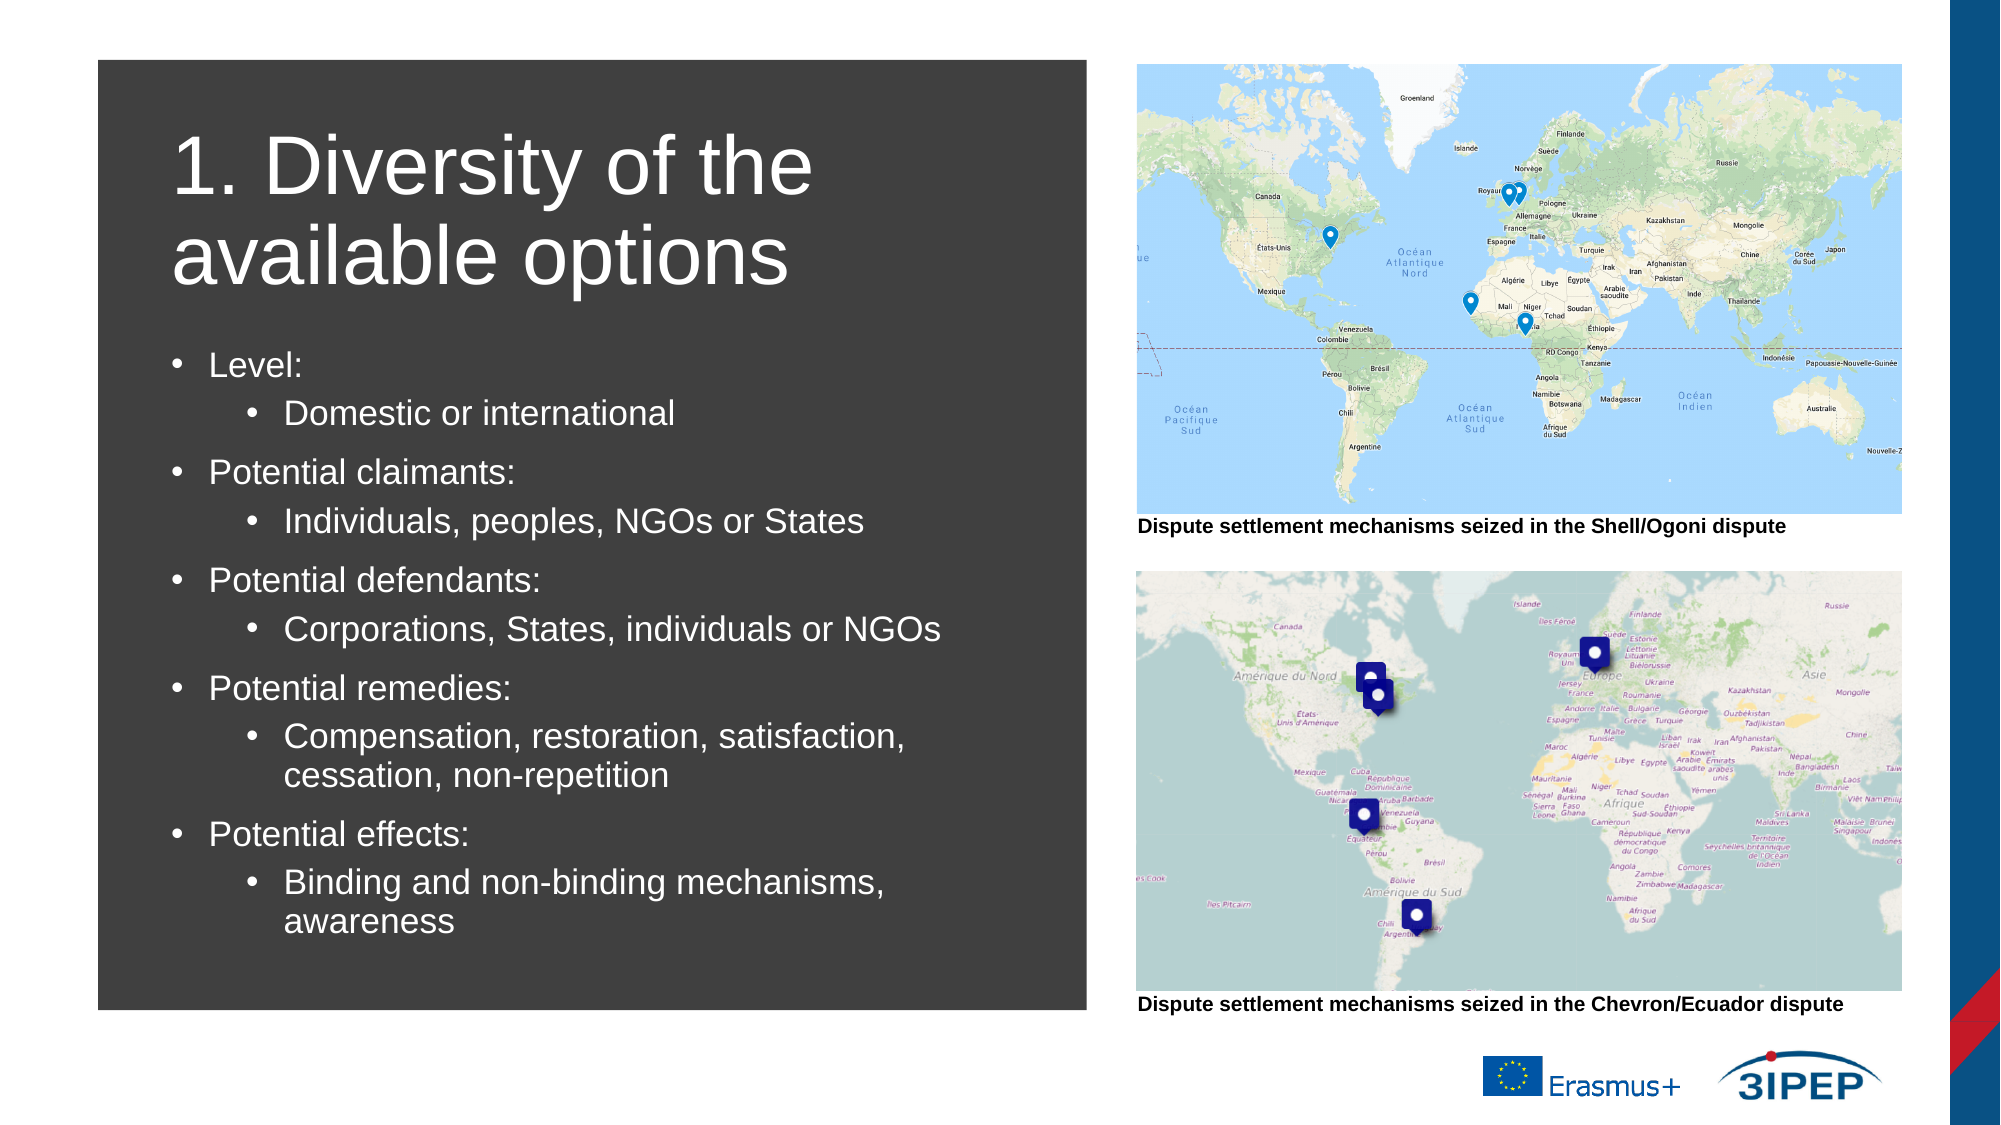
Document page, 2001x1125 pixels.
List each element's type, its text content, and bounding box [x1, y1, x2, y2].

text_box Dispute settlement mechanisms seized in the Chevron/Ecuador dispute [1122, 982, 1888, 1023]
picture [1715, 1039, 1893, 1107]
picture [1136, 64, 1902, 514]
picture [1136, 571, 1902, 991]
list Level: Domestic or international Potential claimants: Individuals, peoples, NGOs or States Potential defendants: Corporations, States, individuals or NGOs Potential remedies: Compensation, restoration, satisfaction, cessation, non-repetition Potential effects: Binding and non-binding mechanisms, awareness [156, 338, 1038, 961]
title 1. Diversity of the available options [156, 114, 1038, 310]
text_box Dispute settlement mechanisms seized in the Shell/Ogoni dispute [1122, 505, 1888, 546]
text_box [97, 59, 1088, 1011]
picture [1471, 1044, 1691, 1107]
